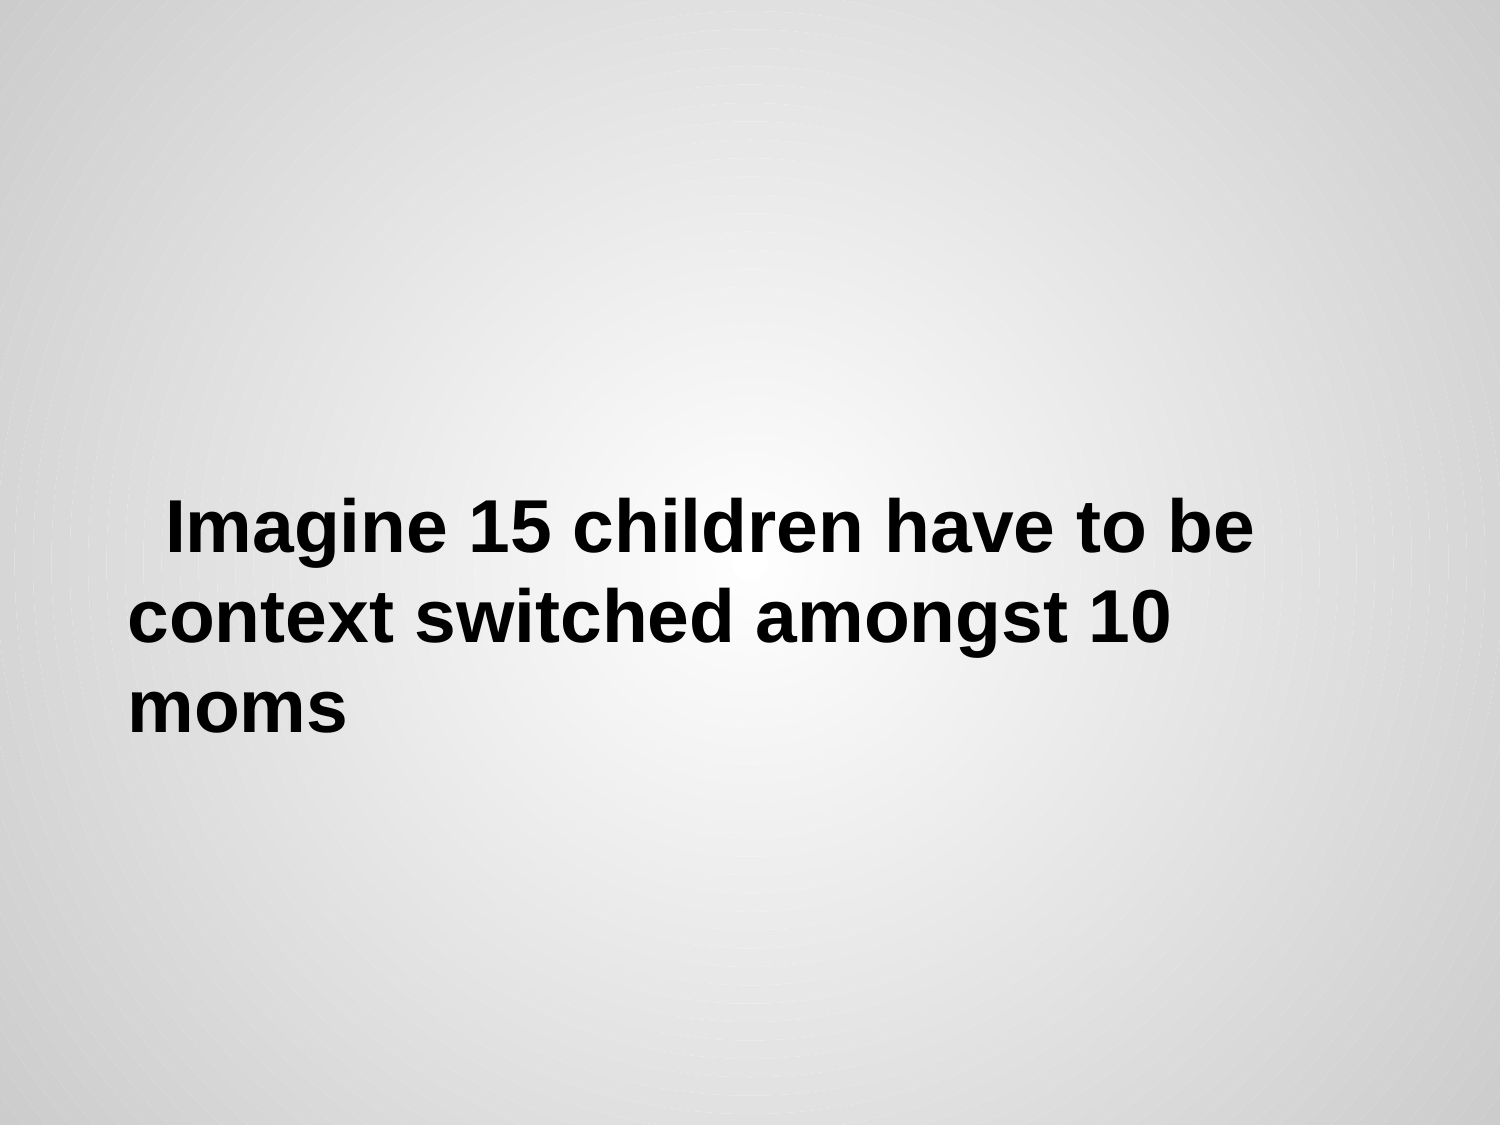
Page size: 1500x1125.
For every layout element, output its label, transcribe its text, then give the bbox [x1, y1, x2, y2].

title Imagine 15 children have to be context switched amongst 10 moms [112, 462, 1388, 763]
